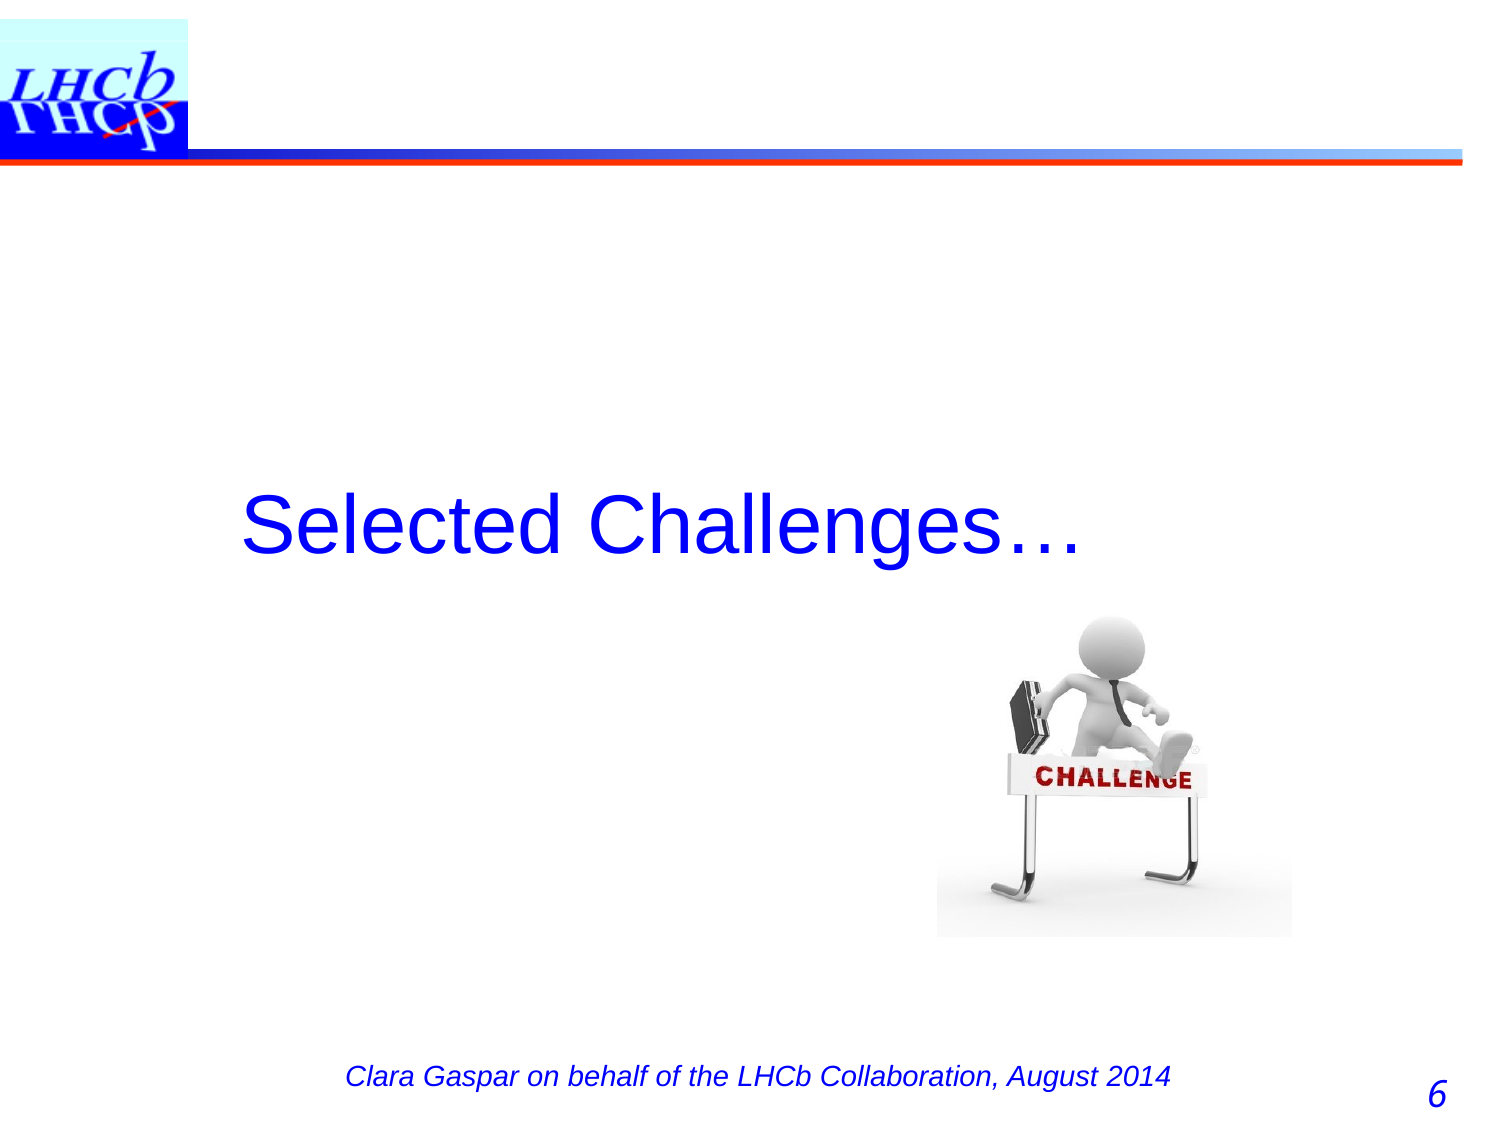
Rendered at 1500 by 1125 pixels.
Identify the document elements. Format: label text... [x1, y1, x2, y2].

slide_number 6 [1324, 1062, 1463, 1125]
list Selected Challenges… [224, 462, 1463, 1026]
picture [937, 587, 1293, 937]
picture [0, 19, 188, 159]
